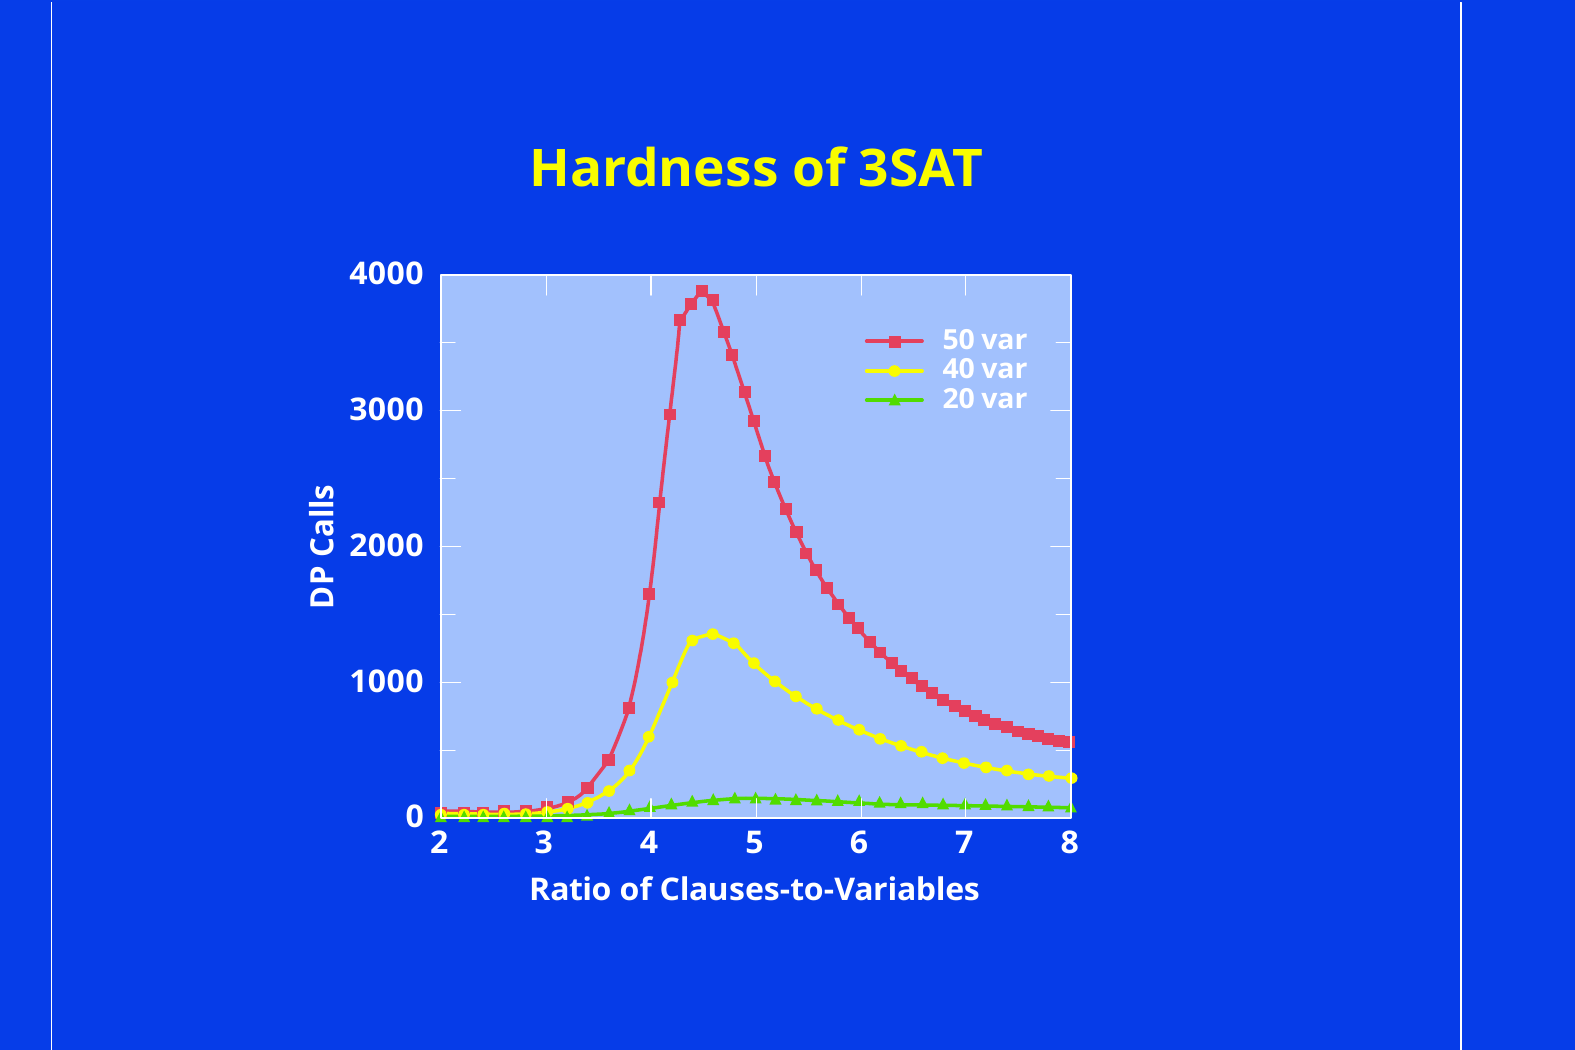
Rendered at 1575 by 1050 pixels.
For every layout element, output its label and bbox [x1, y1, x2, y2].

picture [49, 0, 1463, 1050]
